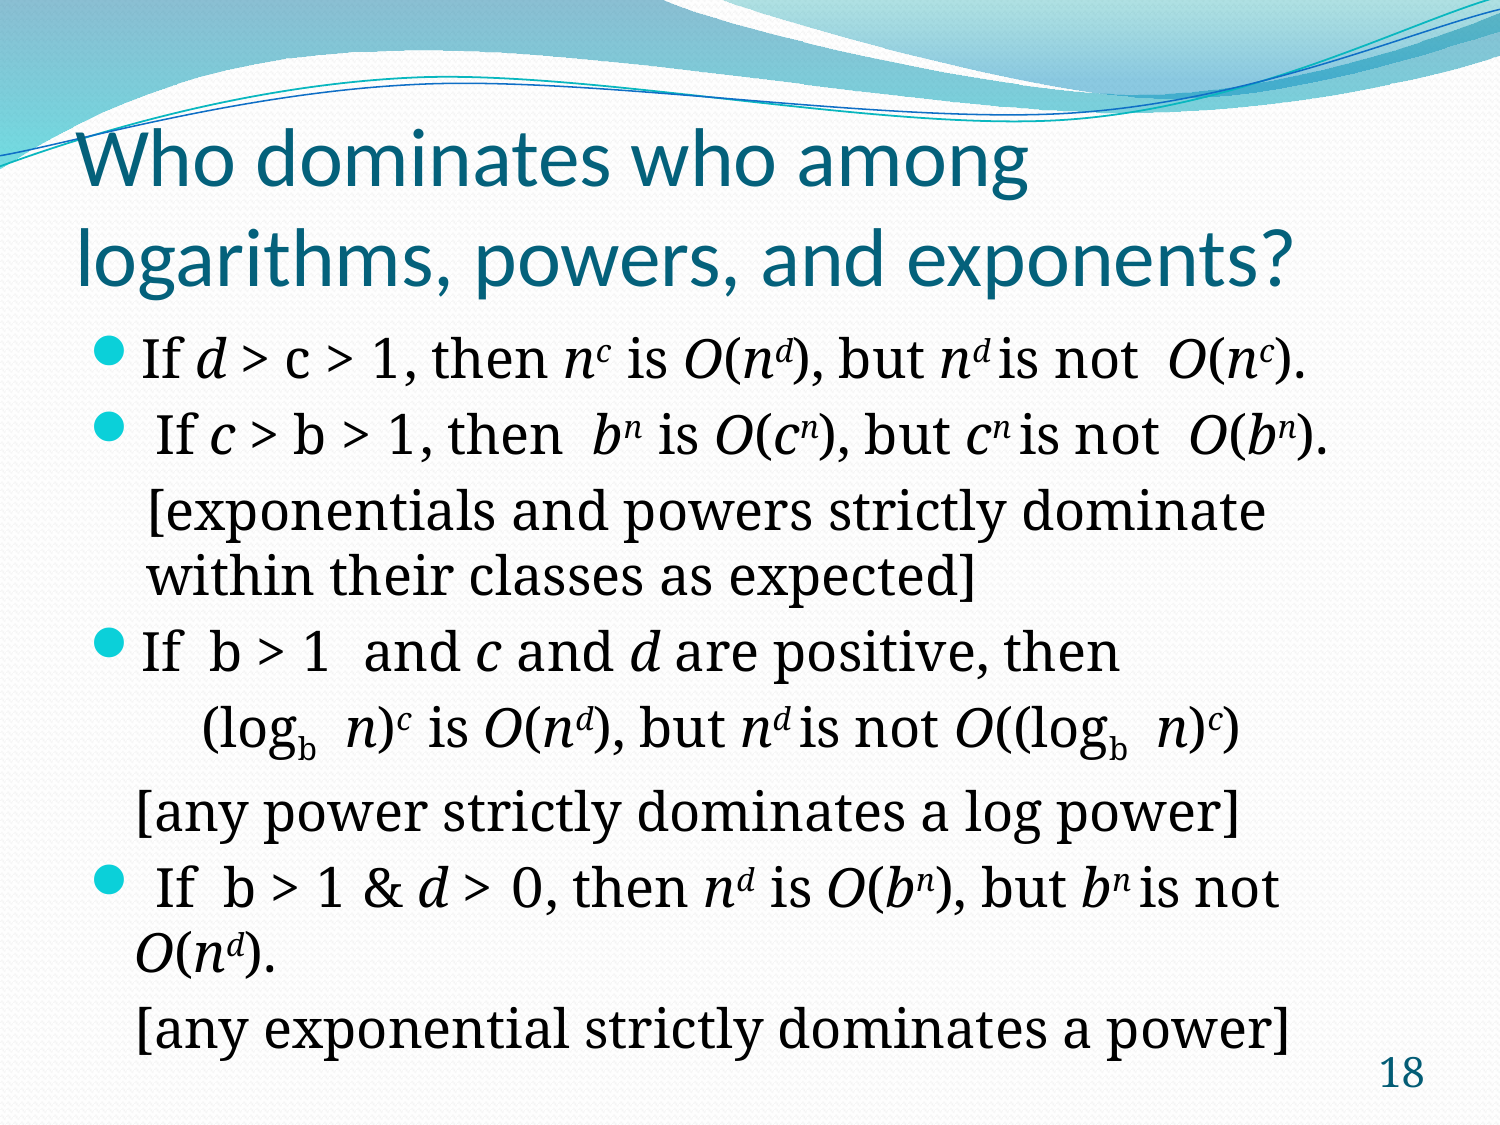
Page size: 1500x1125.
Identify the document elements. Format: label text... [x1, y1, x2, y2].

title Who dominates who among logarithms, powers, and exponents? [75, 115, 1425, 303]
slide_number 18 [1299, 1042, 1425, 1103]
list If d > c > 1, then nc is O(nd), but nd is not O(nc). If c > b > 1, then bn is O(cn), but cn is not O(bn). [exponentials and powers strictly dominate within their classes as expected] If b > 1 and c and d are positive, then (logb n)c is O(nd), but nd is not O((logb n)c) [any power strictly dominates a log power] If b > 1 & d > 0, then nd is O(bn), but bn is not O(nd). [any exponential strictly dominates a power] [75, 317, 1425, 1038]
